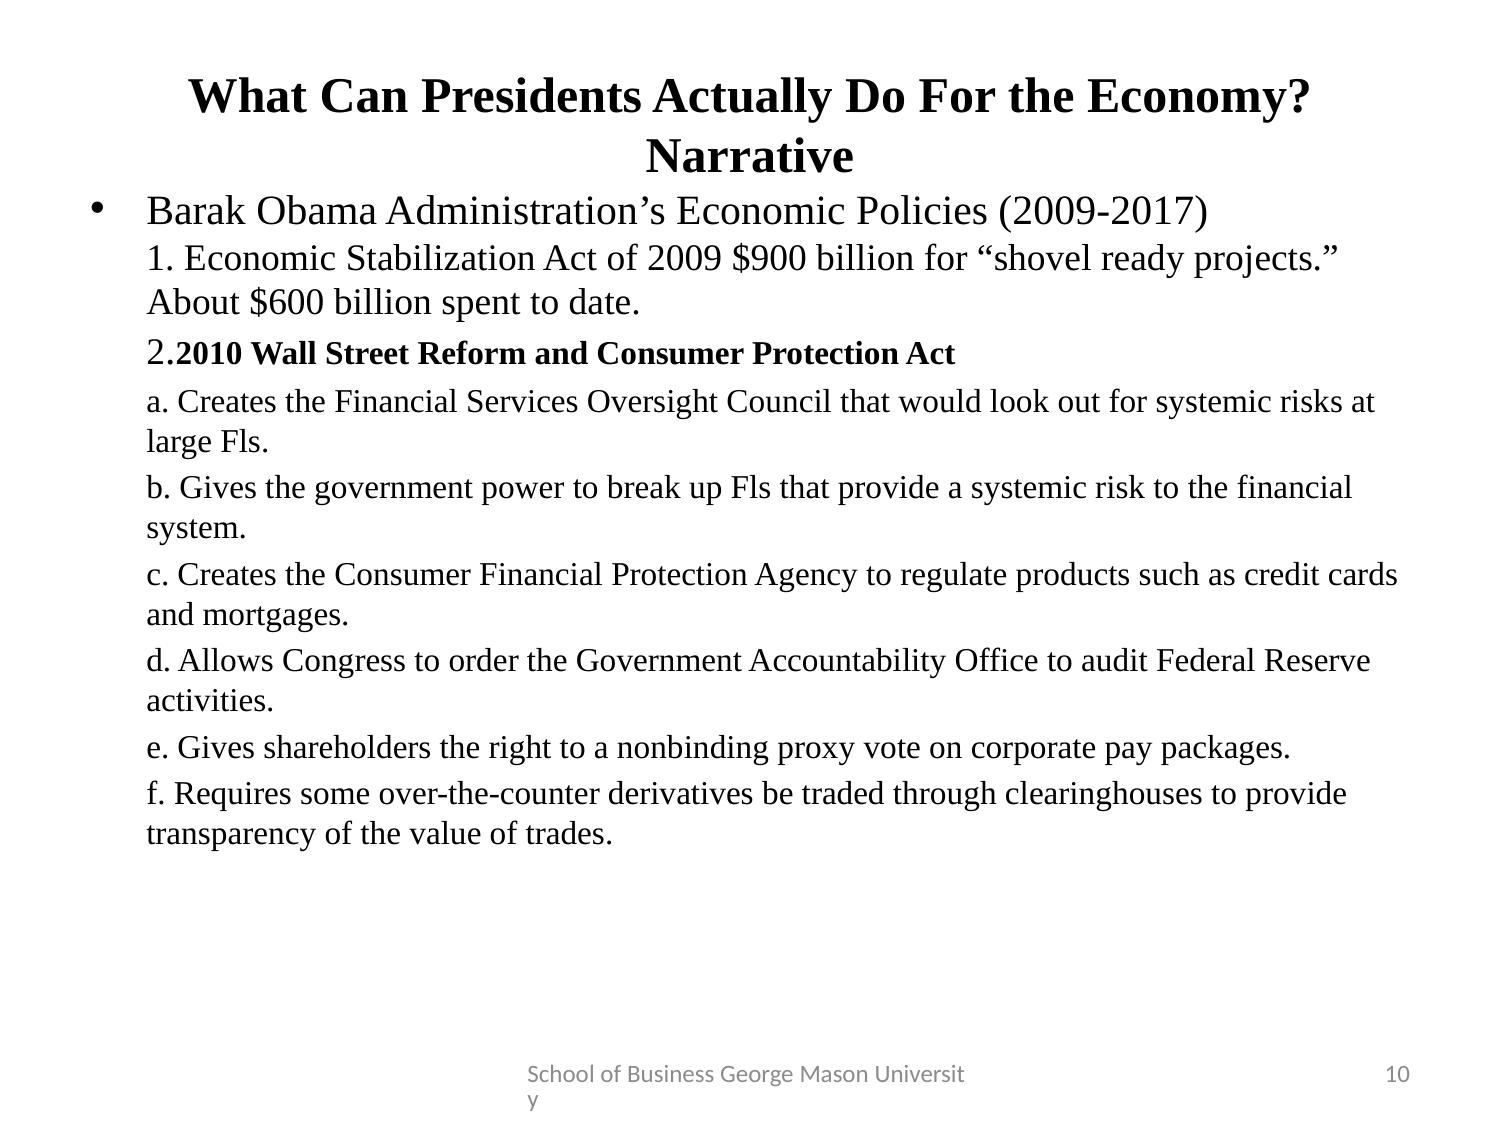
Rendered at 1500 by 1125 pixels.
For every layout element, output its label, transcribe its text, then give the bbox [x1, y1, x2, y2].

footer School of Business George Mason University [512, 1042, 988, 1103]
slide_number 10 [1074, 1042, 1425, 1103]
list Barak Obama Administration’s Economic Policies (2009-2017) 1. Economic Stabilization Act of 2009 $900 billion for “shovel ready projects.” About $600 billion spent to date. 2.2010 Wall Street Reform and Consumer Protection Act a. Creates the Financial Services Oversight Council that would look out for systemic risks at large Fls. b. Gives the government power to break up Fls that provide a systemic risk to the financial system. c. Creates the Consumer Financial Protection Agency to regulate products such as credit cards and mortgages. d. Allows Congress to order the Government Accountability Office to audit Federal Reserve activities. e. Gives shareholders the right to a nonbinding proxy vote on corporate pay packages. f. Requires some over-the-counter derivatives be traded through clearinghouses to provide transparency of the value of trades. [75, 200, 1425, 1005]
title What Can Presidents Actually Do For the Economy? Narrative [75, 45, 1425, 200]
